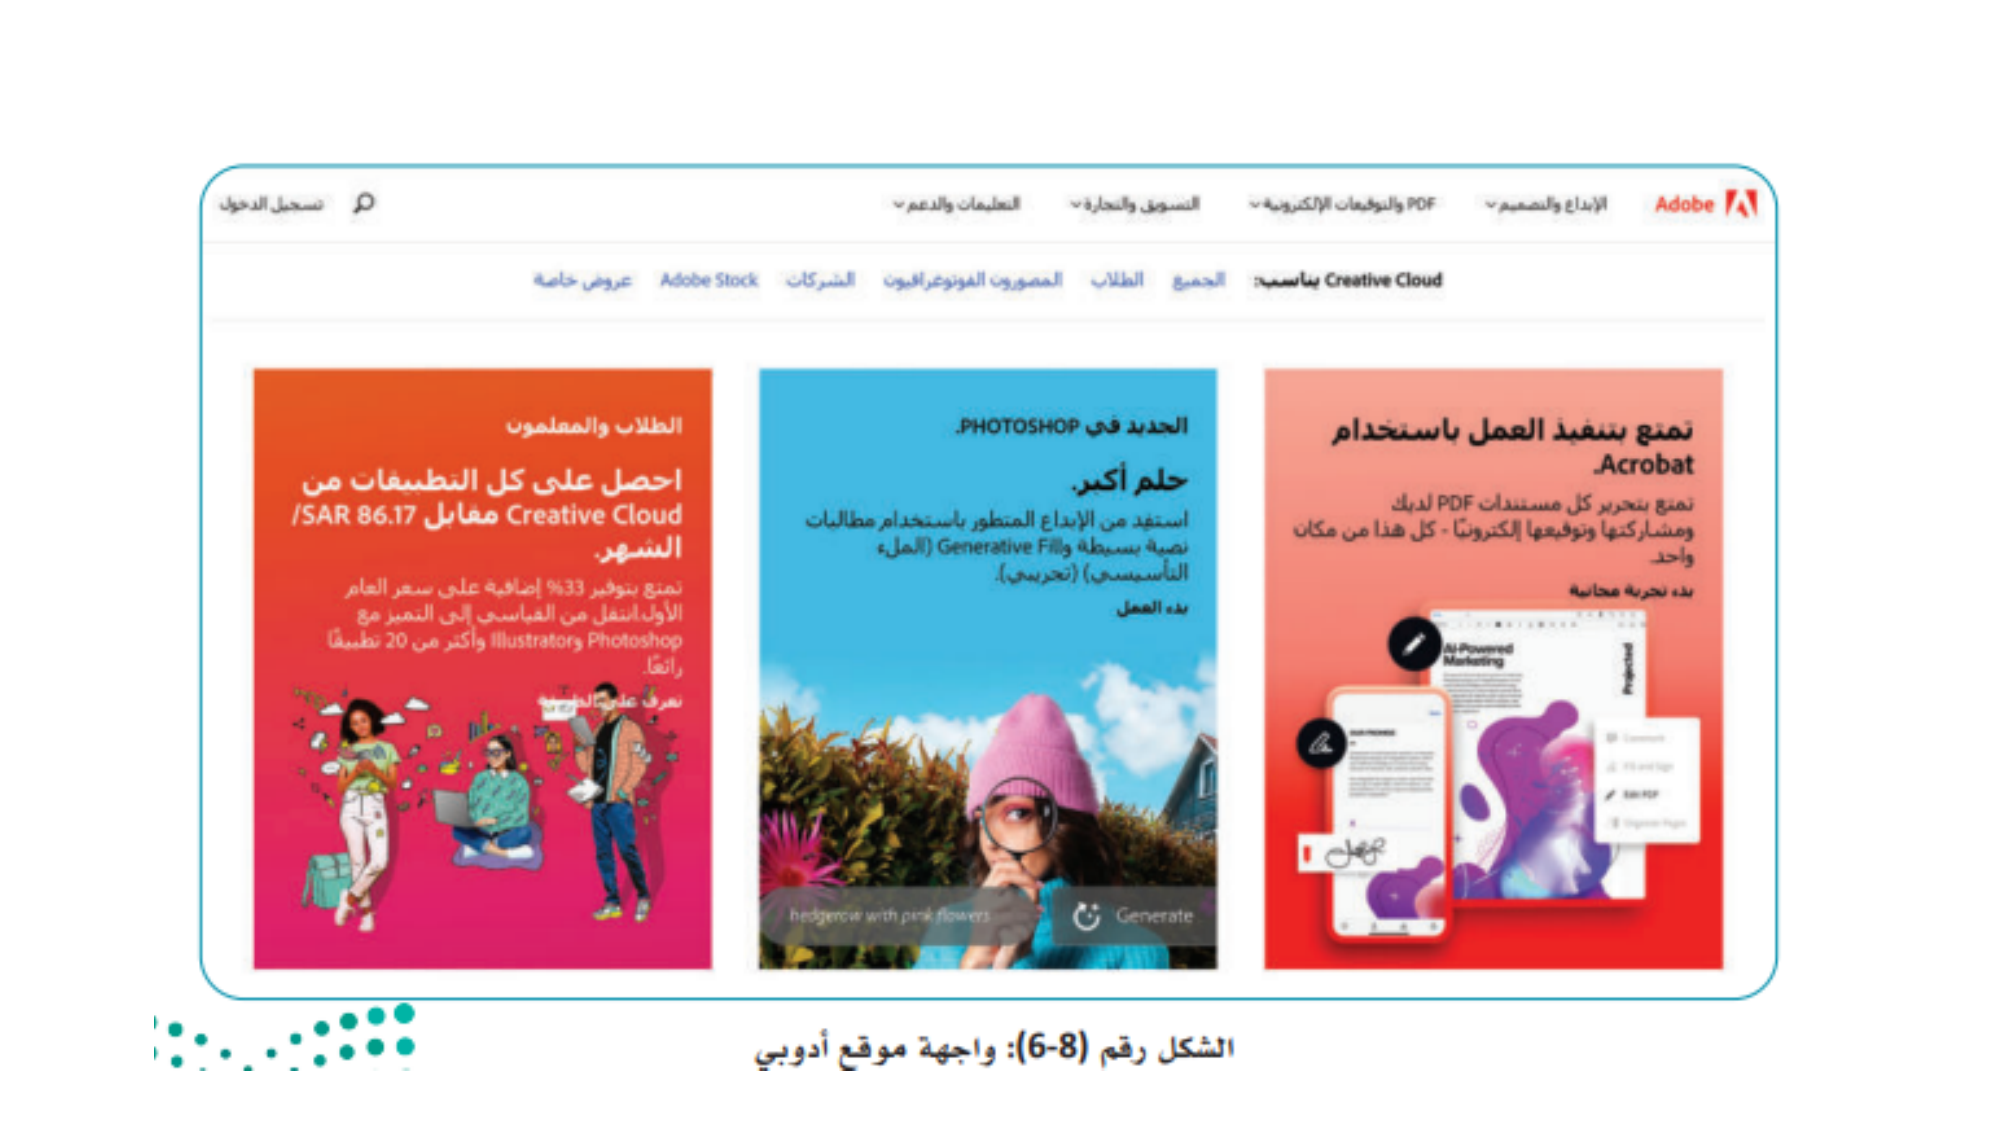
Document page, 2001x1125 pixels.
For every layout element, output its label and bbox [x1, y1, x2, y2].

picture [154, 128, 1846, 1071]
